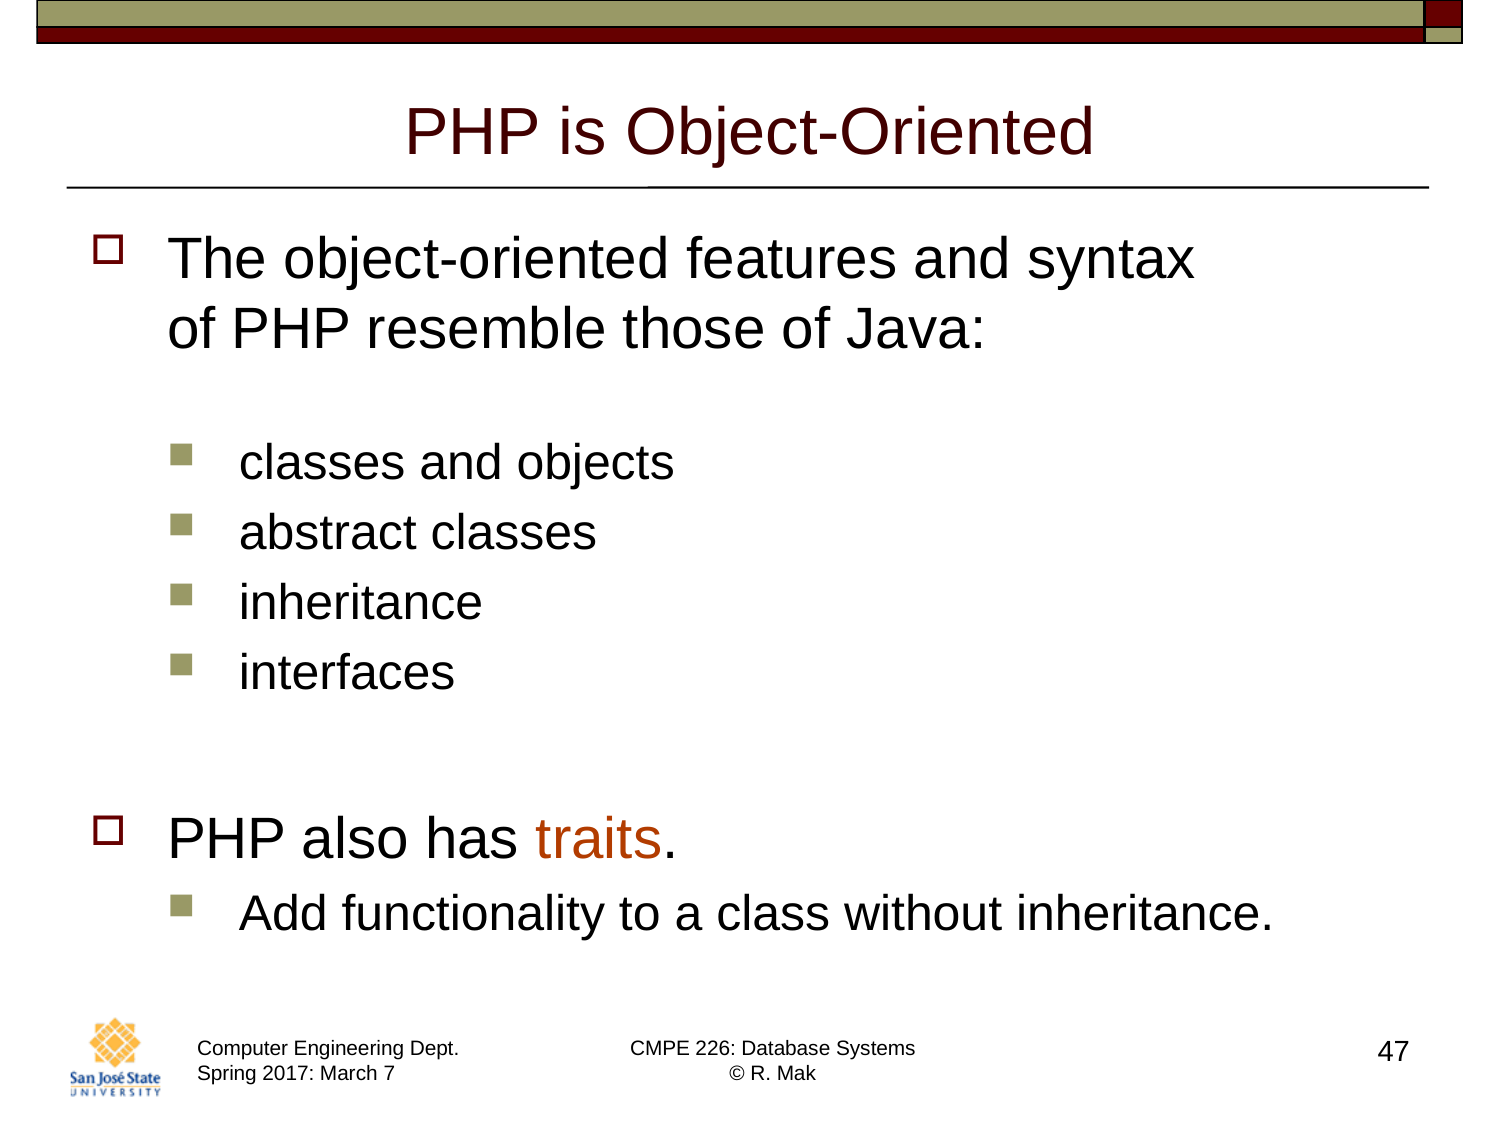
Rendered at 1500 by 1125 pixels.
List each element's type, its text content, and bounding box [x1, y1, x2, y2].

title PHP is Object-Oriented [75, 67, 1425, 175]
slide_number 47 [1112, 1025, 1425, 1100]
list The object-oriented features and syntax of PHP resemble those of Java: classes and objects abstract classes inheritance interfaces PHP also has traits. Add functionality to a class without inheritance. [75, 212, 1425, 1006]
picture [60, 1012, 166, 1112]
